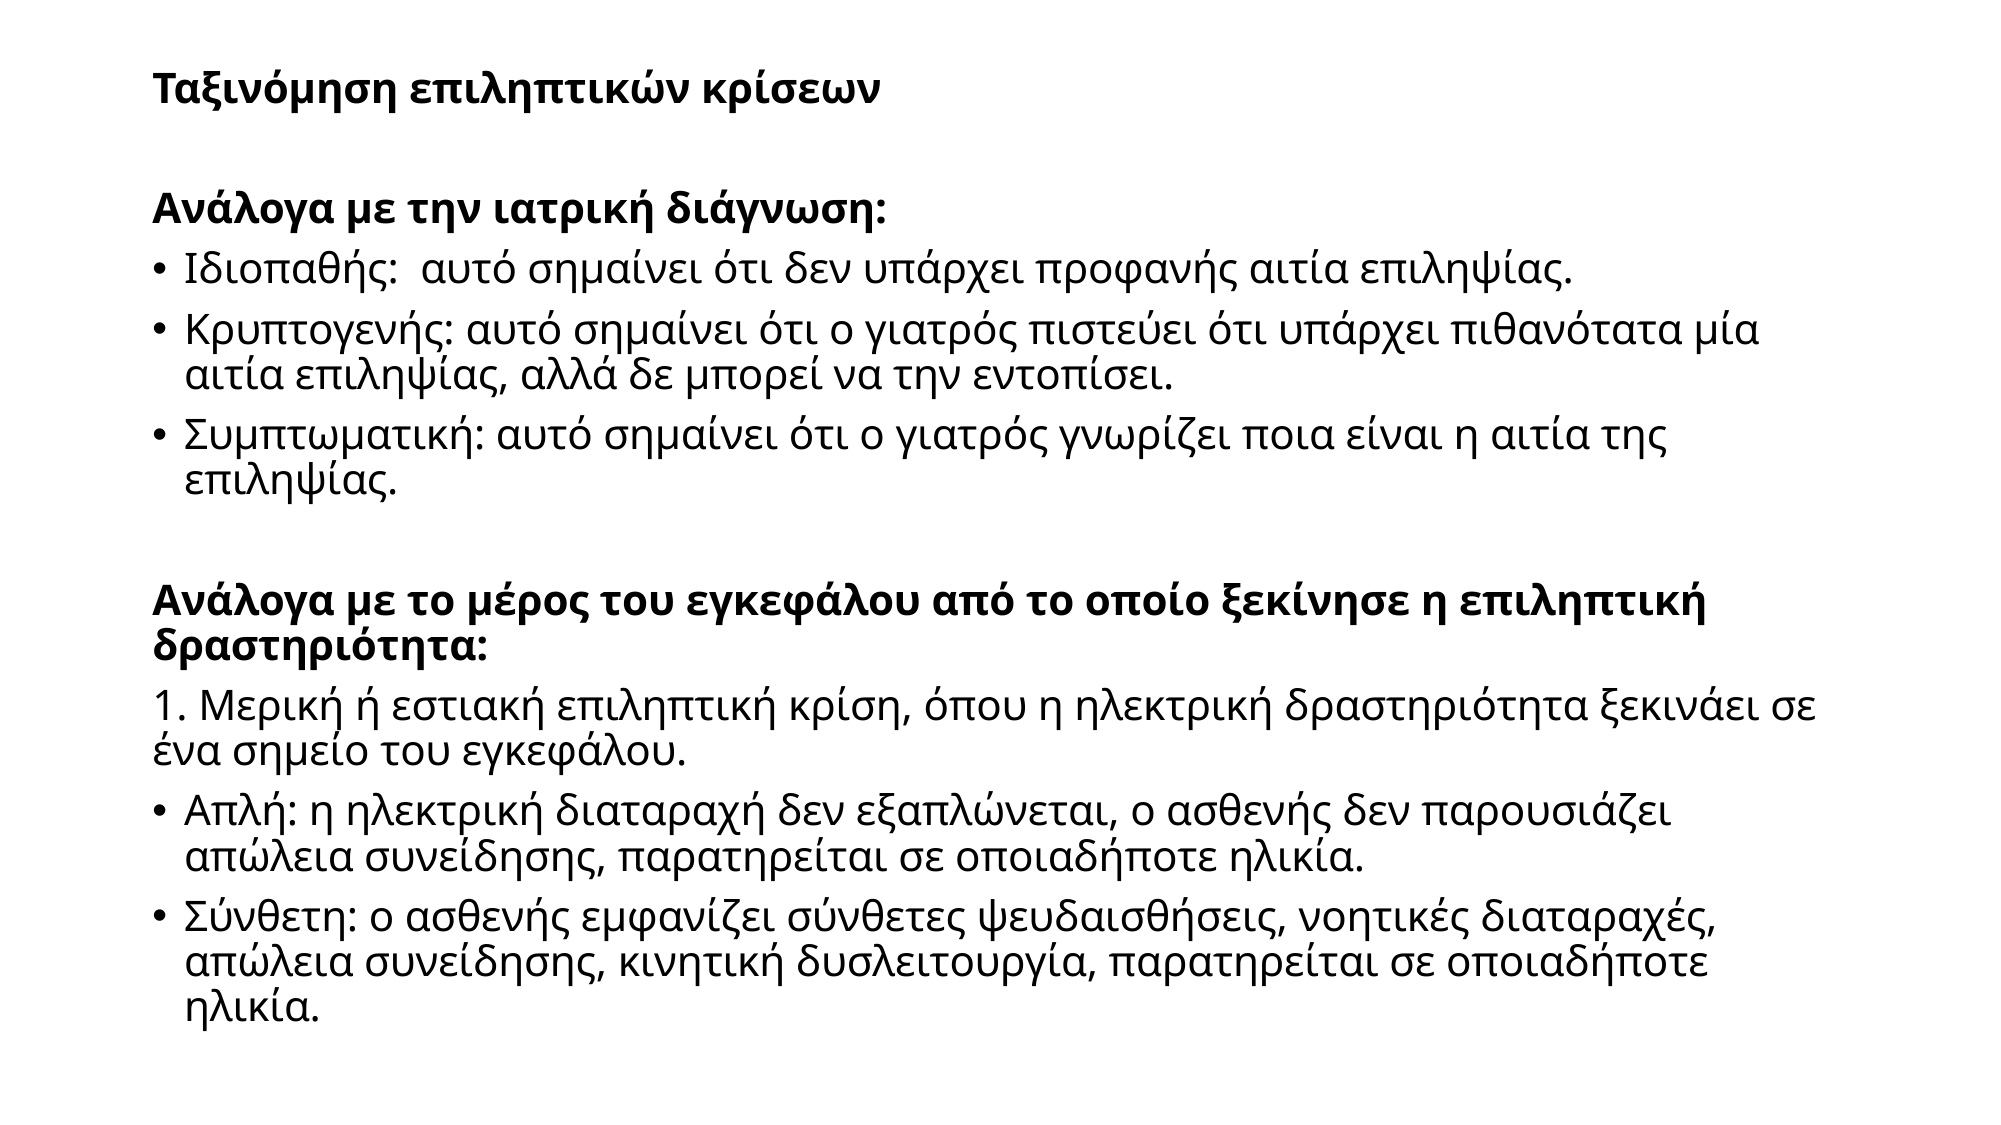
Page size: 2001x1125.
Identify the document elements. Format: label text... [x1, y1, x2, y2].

list Ταξινόμηση επιληπτικών κρίσεων Ανάλογα με την ιατρική διάγνωση: Ιδιοπαθής: αυτό σημαίνει ότι δεν υπάρχει προφανής αιτία επιληψίας. Κρυπτογενής: αυτό σημαίνει ότι ο γιατρός πιστεύει ότι υπάρχει πιθανότατα μία αιτία επιληψίας, αλλά δε μπορεί να την εντοπίσει. Συμπτωματική: αυτό σημαίνει ότι ο γιατρός γνωρίζει ποια είναι η αιτία της επιληψίας. Ανάλογα με το μέρος του εγκεφάλου από το οποίο ξεκίνησε η επιληπτική δραστηριότητα: 1. Μερική ή εστιακή επιληπτική κρίση, όπου η ηλεκτρική δραστηριότητα ξεκινάει σε ένα σημείο του εγκεφάλου. Απλή: η ηλεκτρική διαταραχή δεν εξαπλώνεται, ο ασθενής δεν παρουσιάζει απώλεια συνείδησης, παρατηρείται σε οποιαδήποτε ηλικία. Σύνθετη: ο ασθενής εμφανίζει σύνθετες ψευδαισθήσεις, νοητικές διαταραχές, απώλεια συνείδησης, κινητική δυσλειτουργία, παρατηρείται σε οποιαδήποτε ηλικία. [137, 59, 1863, 1043]
